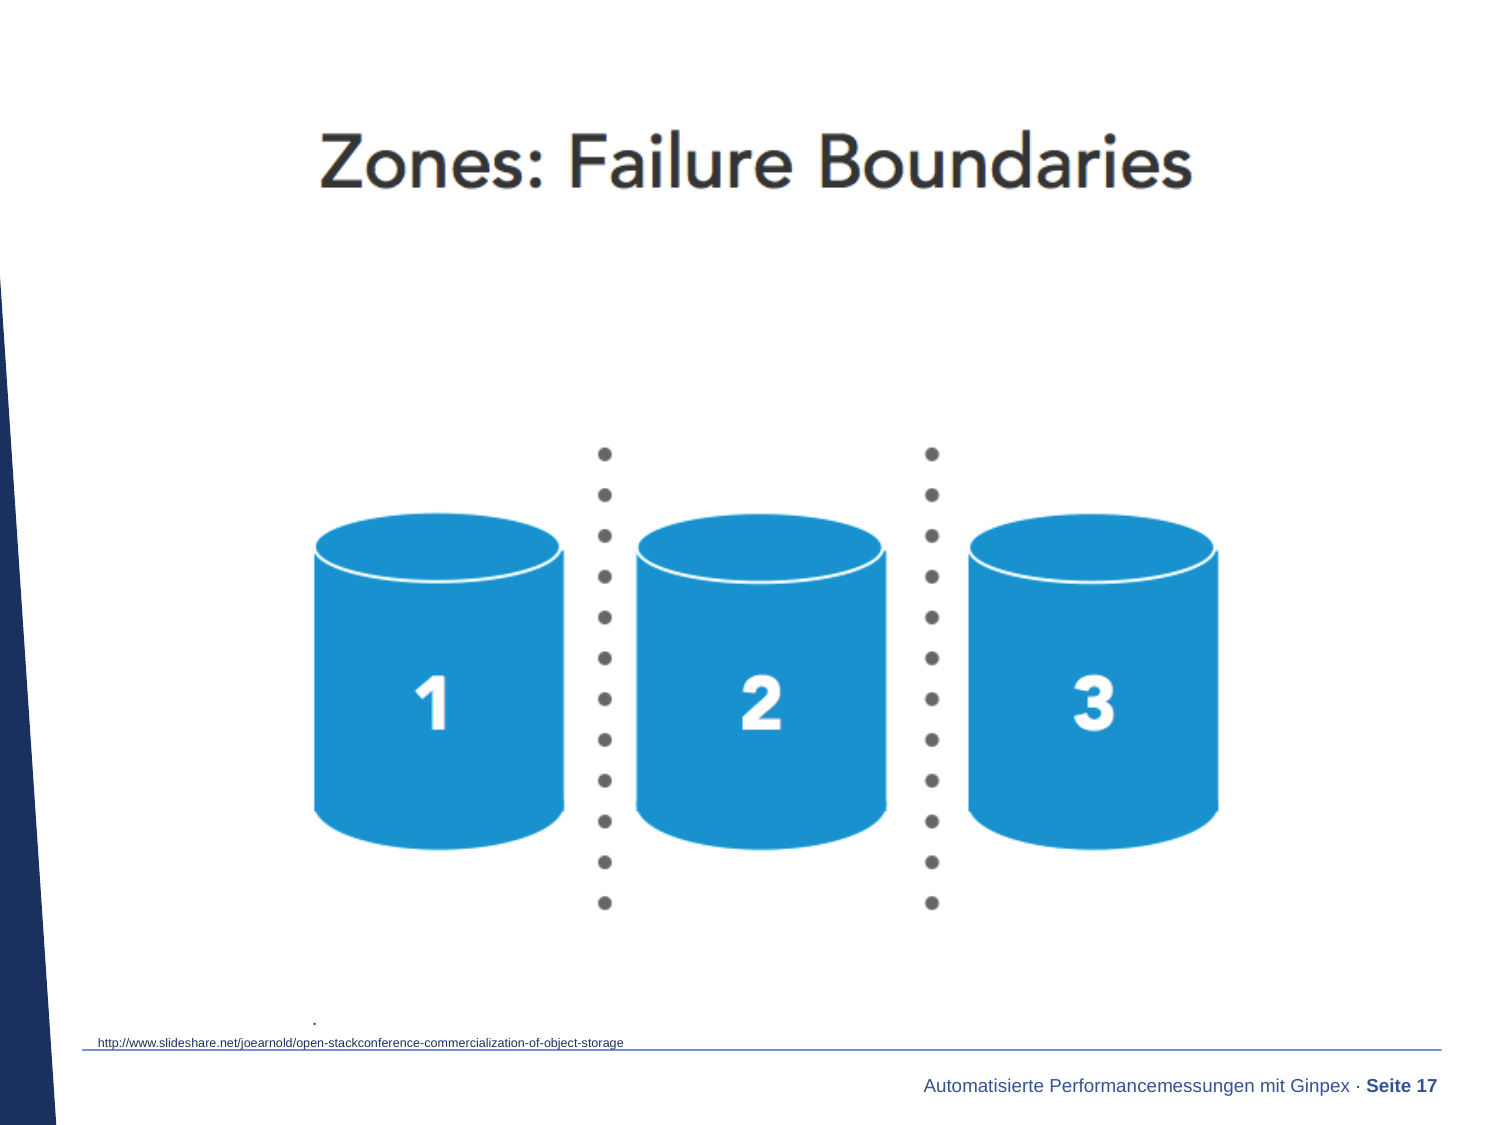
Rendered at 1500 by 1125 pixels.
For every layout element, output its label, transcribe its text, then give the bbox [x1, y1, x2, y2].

text_box http://www.slideshare.net/joearnold/open-stackconference-commercialization-of-object-storage [83, 1027, 724, 1057]
picture [121, 86, 1409, 1019]
